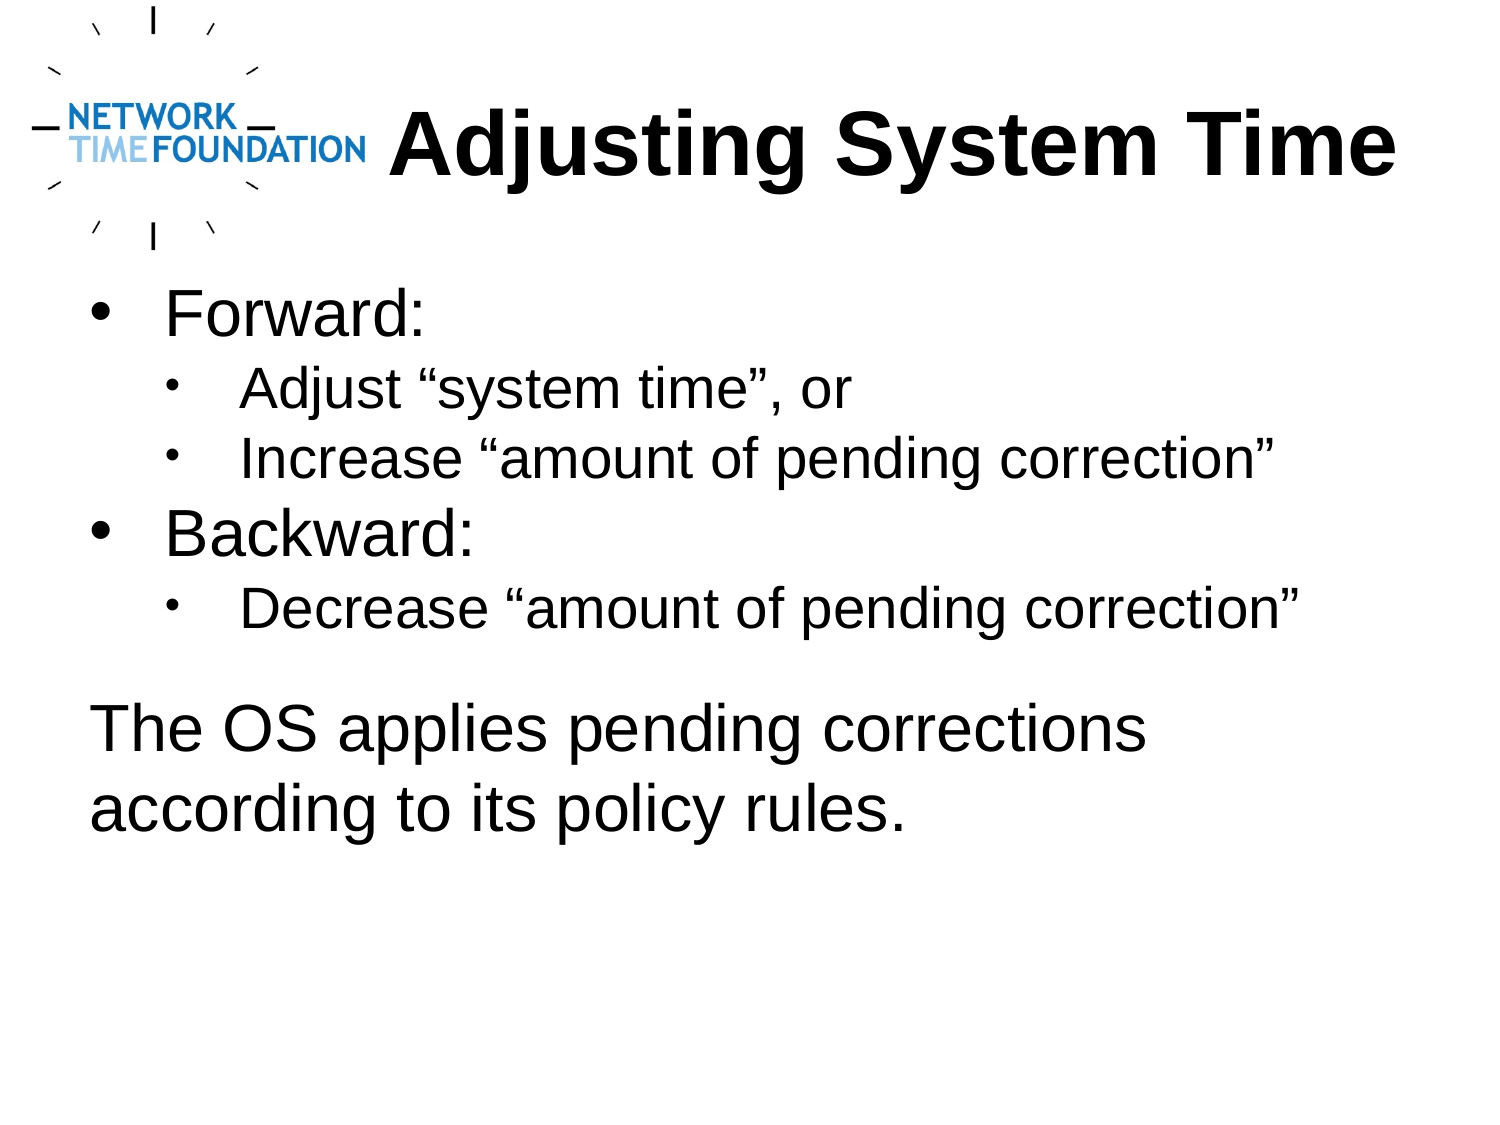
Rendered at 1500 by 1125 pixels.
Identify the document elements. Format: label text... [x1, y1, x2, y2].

text_box Forward: Adjust “system time”, or Increase “amount of pending correction” Backward: Decrease “amount of pending correction” The OS applies pending corrections according to its policy rules. [75, 262, 1425, 1005]
picture [24, 0, 375, 257]
text_box Adjusting System Time [362, 45, 1425, 233]
